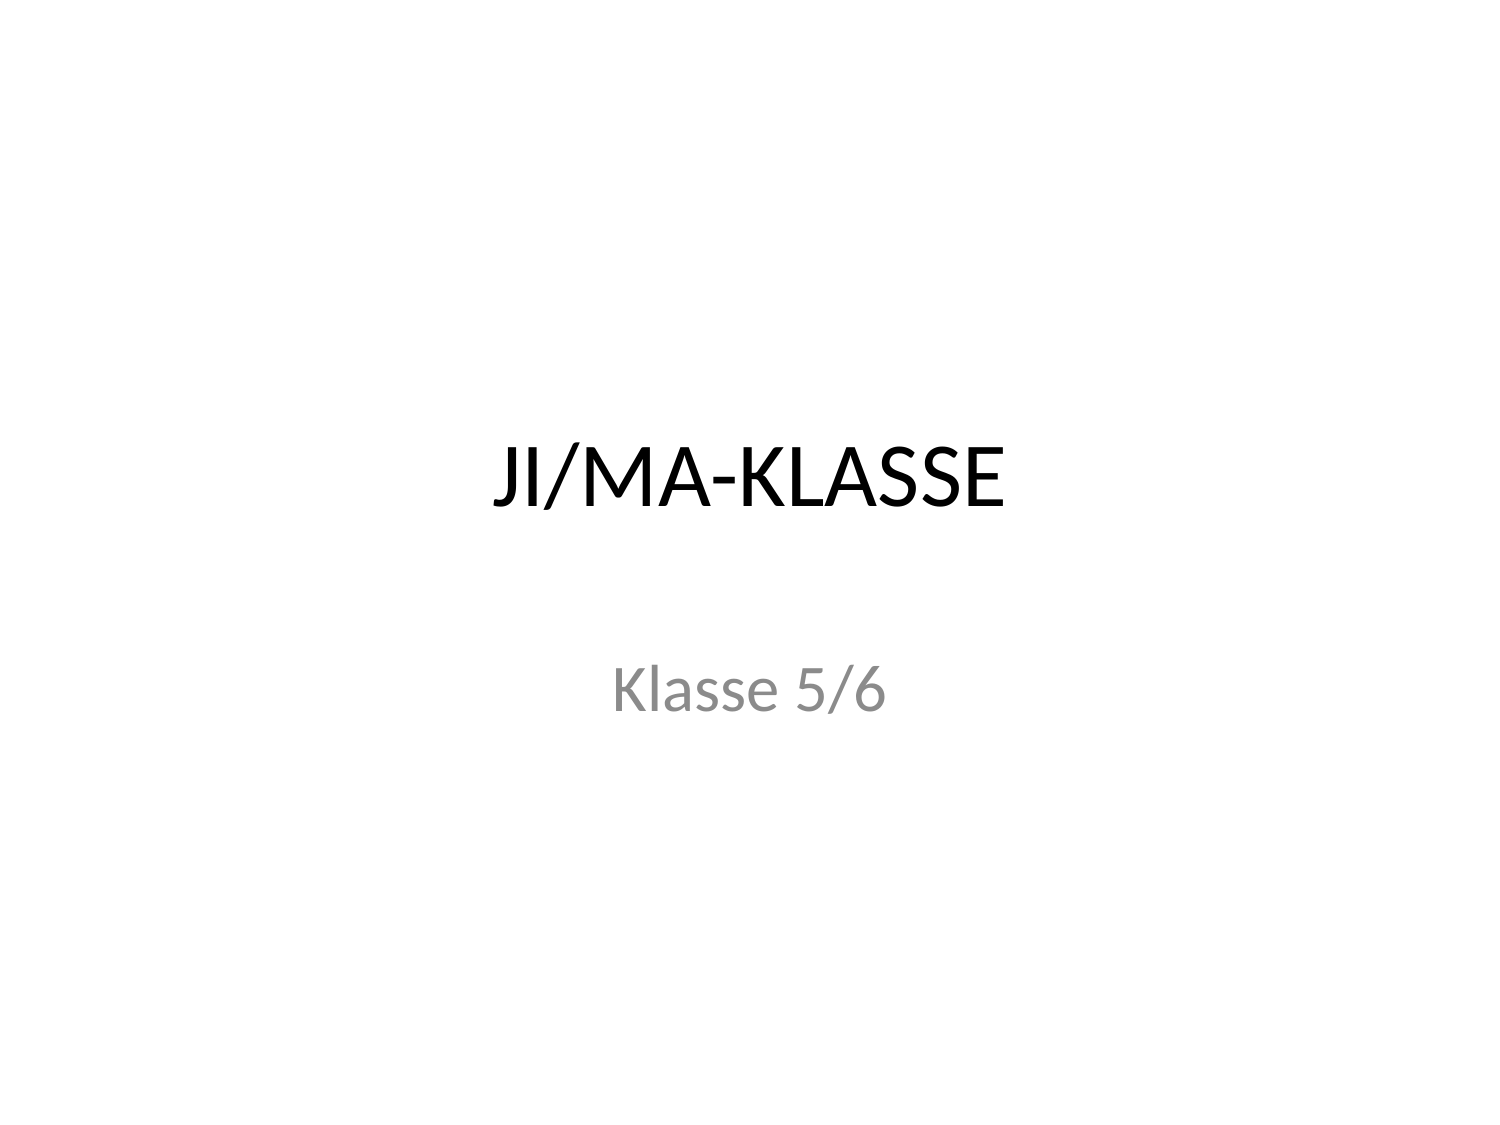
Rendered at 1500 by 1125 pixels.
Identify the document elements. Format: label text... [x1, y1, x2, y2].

title JI/MA-KLASSE [112, 349, 1388, 591]
subtitle Klasse 5/6 [225, 637, 1275, 925]
